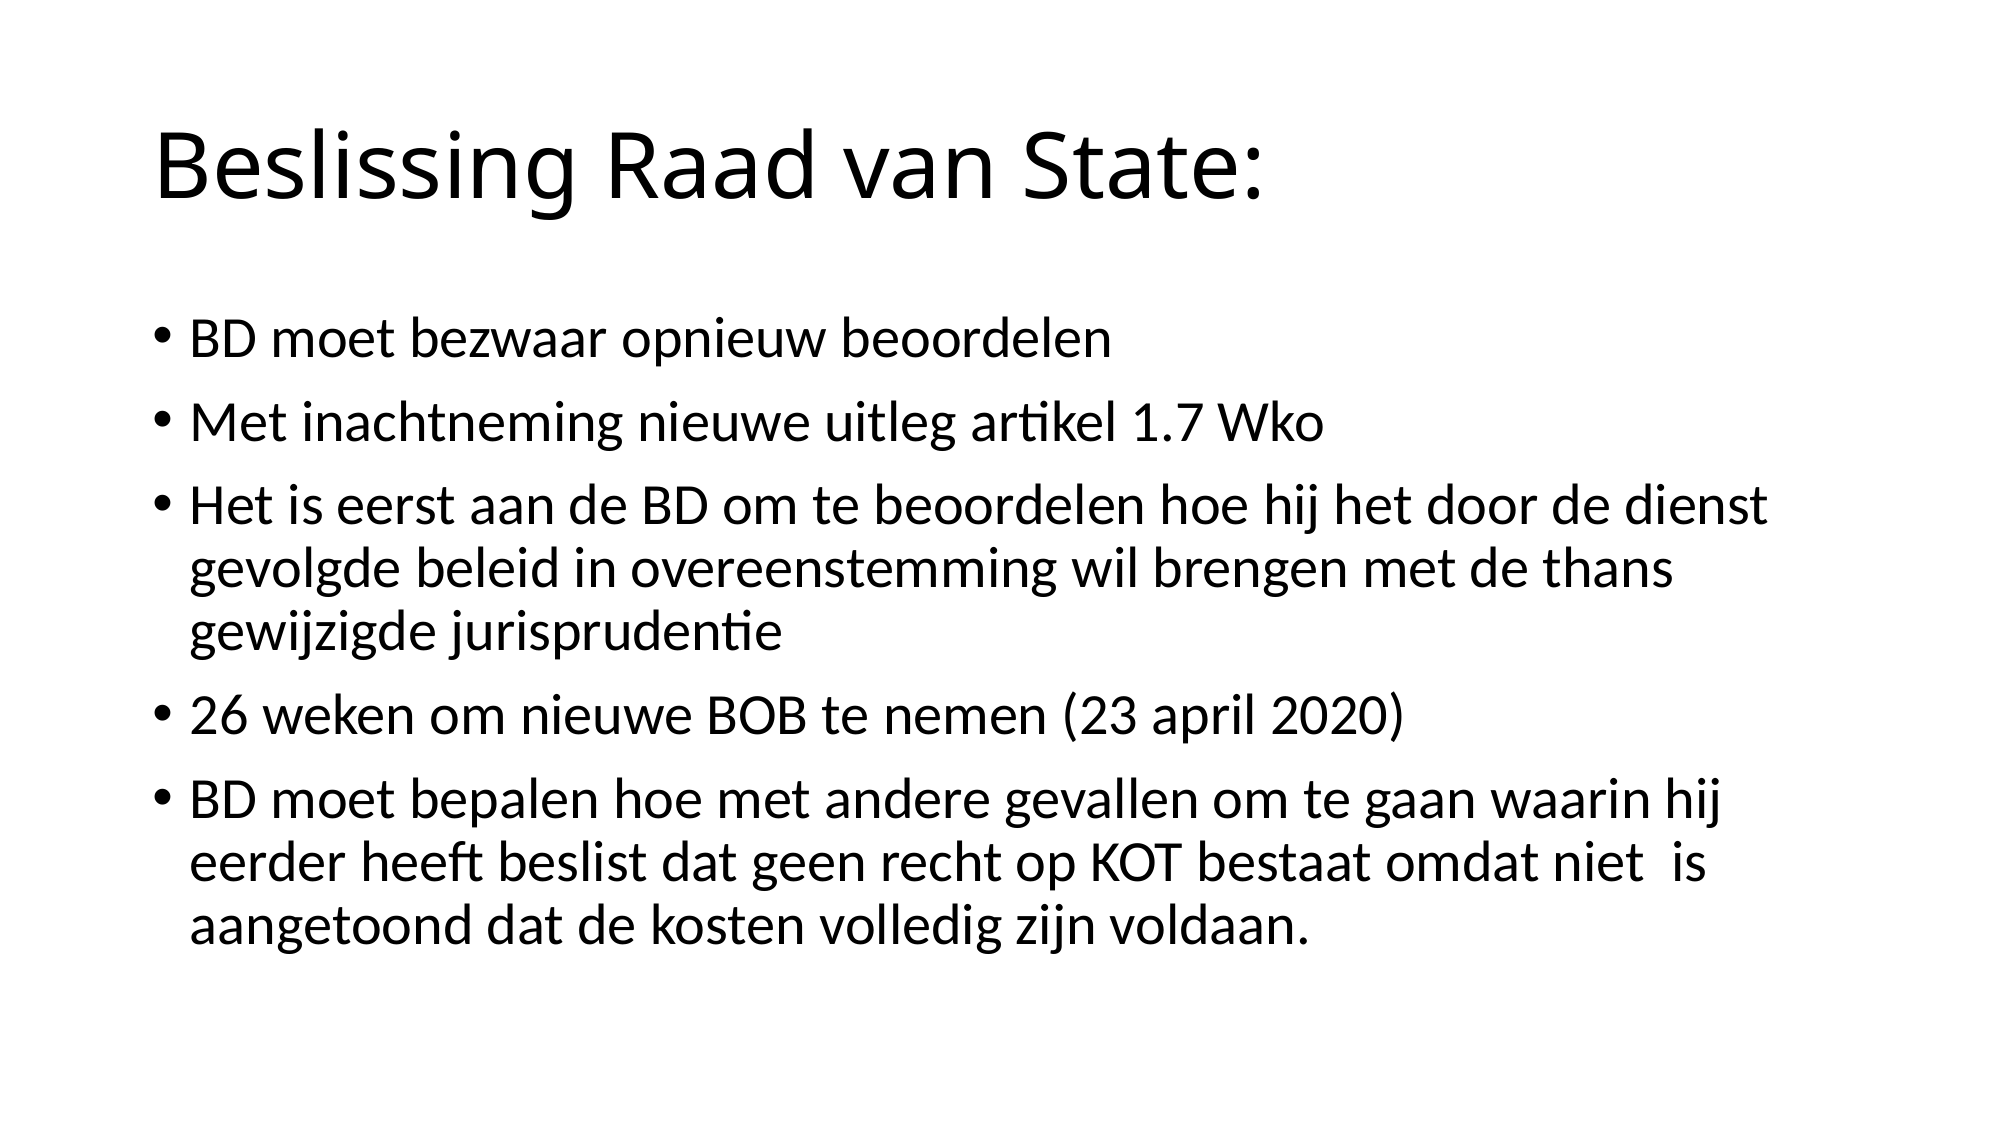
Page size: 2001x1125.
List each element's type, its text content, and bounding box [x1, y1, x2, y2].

title Beslissing Raad van State: [137, 59, 1863, 278]
list BD moet bezwaar opnieuw beoordelen Met inachtneming nieuwe uitleg artikel 1.7 Wko Het is eerst aan de BD om te beoordelen hoe hij het door de dienst gevolgde beleid in overeenstemming wil brengen met de thans gewijzigde jurisprudentie 26 weken om nieuwe BOB te nemen (23 april 2020) BD moet bepalen hoe met andere gevallen om te gaan waarin hij eerder heeft beslist dat geen recht op KOT bestaat omdat niet is aangetoond dat de kosten volledig zijn voldaan. [137, 299, 1863, 1014]
